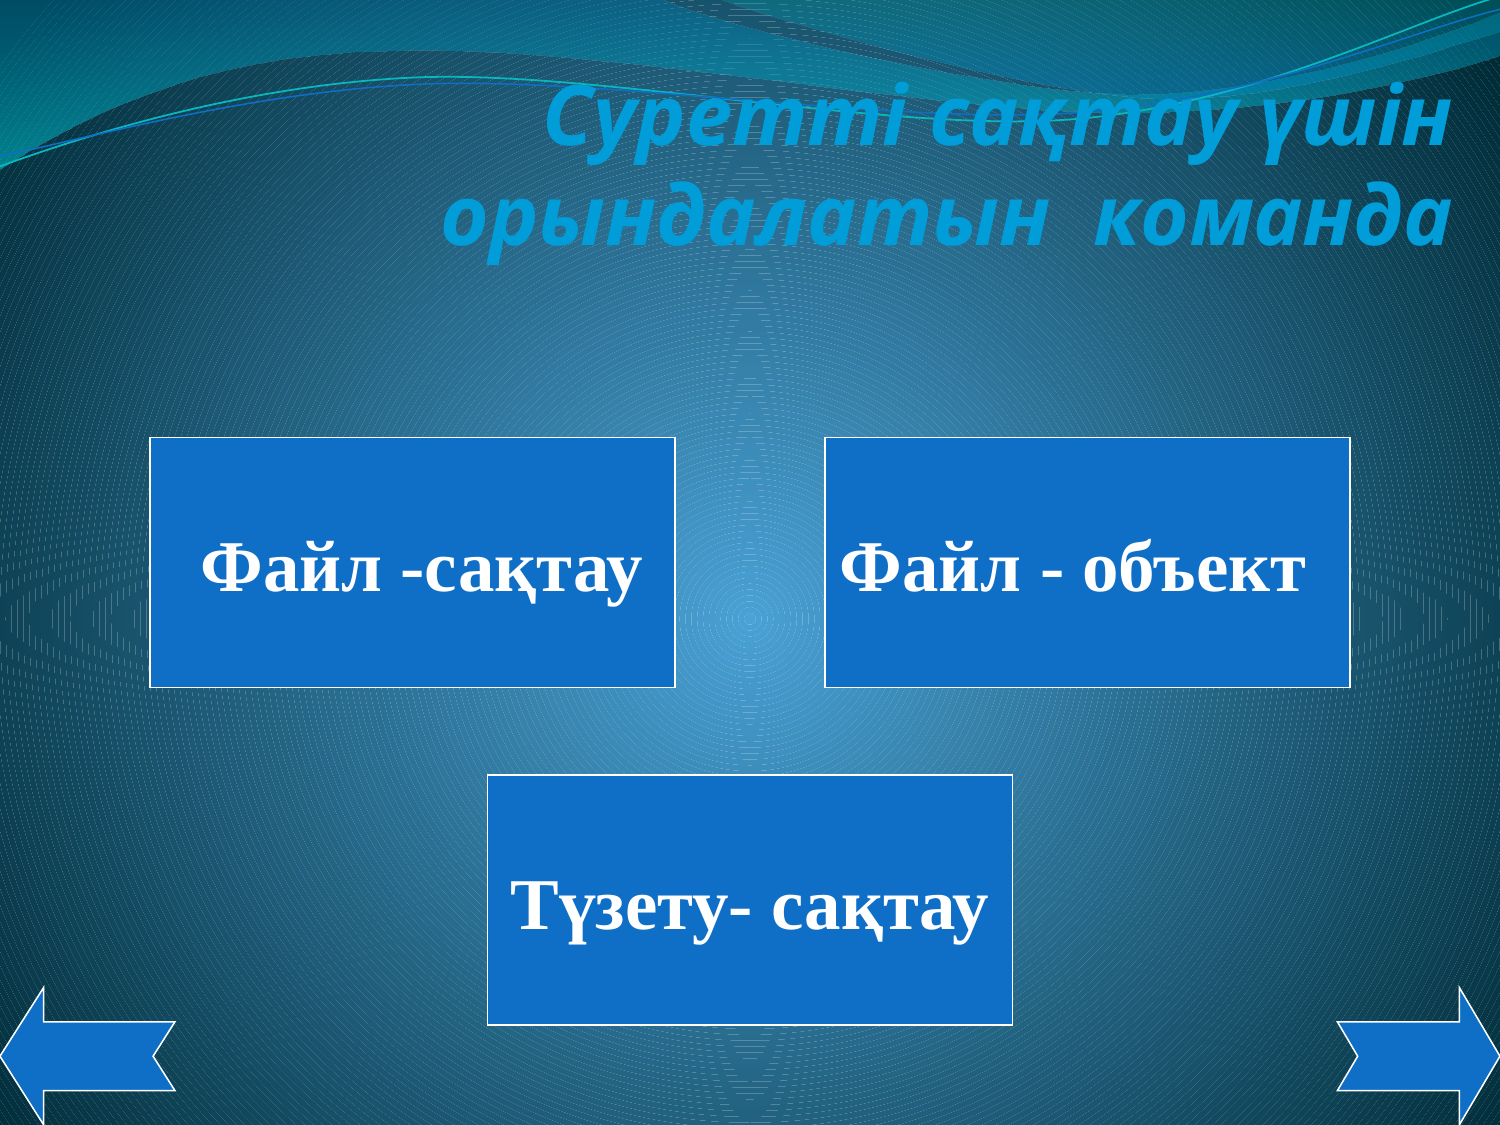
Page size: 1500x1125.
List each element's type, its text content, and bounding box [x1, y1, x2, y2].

text_box Түзету- сақтау [487, 774, 1013, 1025]
text_box Файл -сақтау [149, 437, 675, 688]
text_box Файл - объект [824, 437, 1350, 688]
text_box [1337, 997, 1500, 1125]
text_box [0, 987, 175, 1125]
subtitle Суретті сақтау үшін орындалатын команда [76, 54, 1465, 1068]
